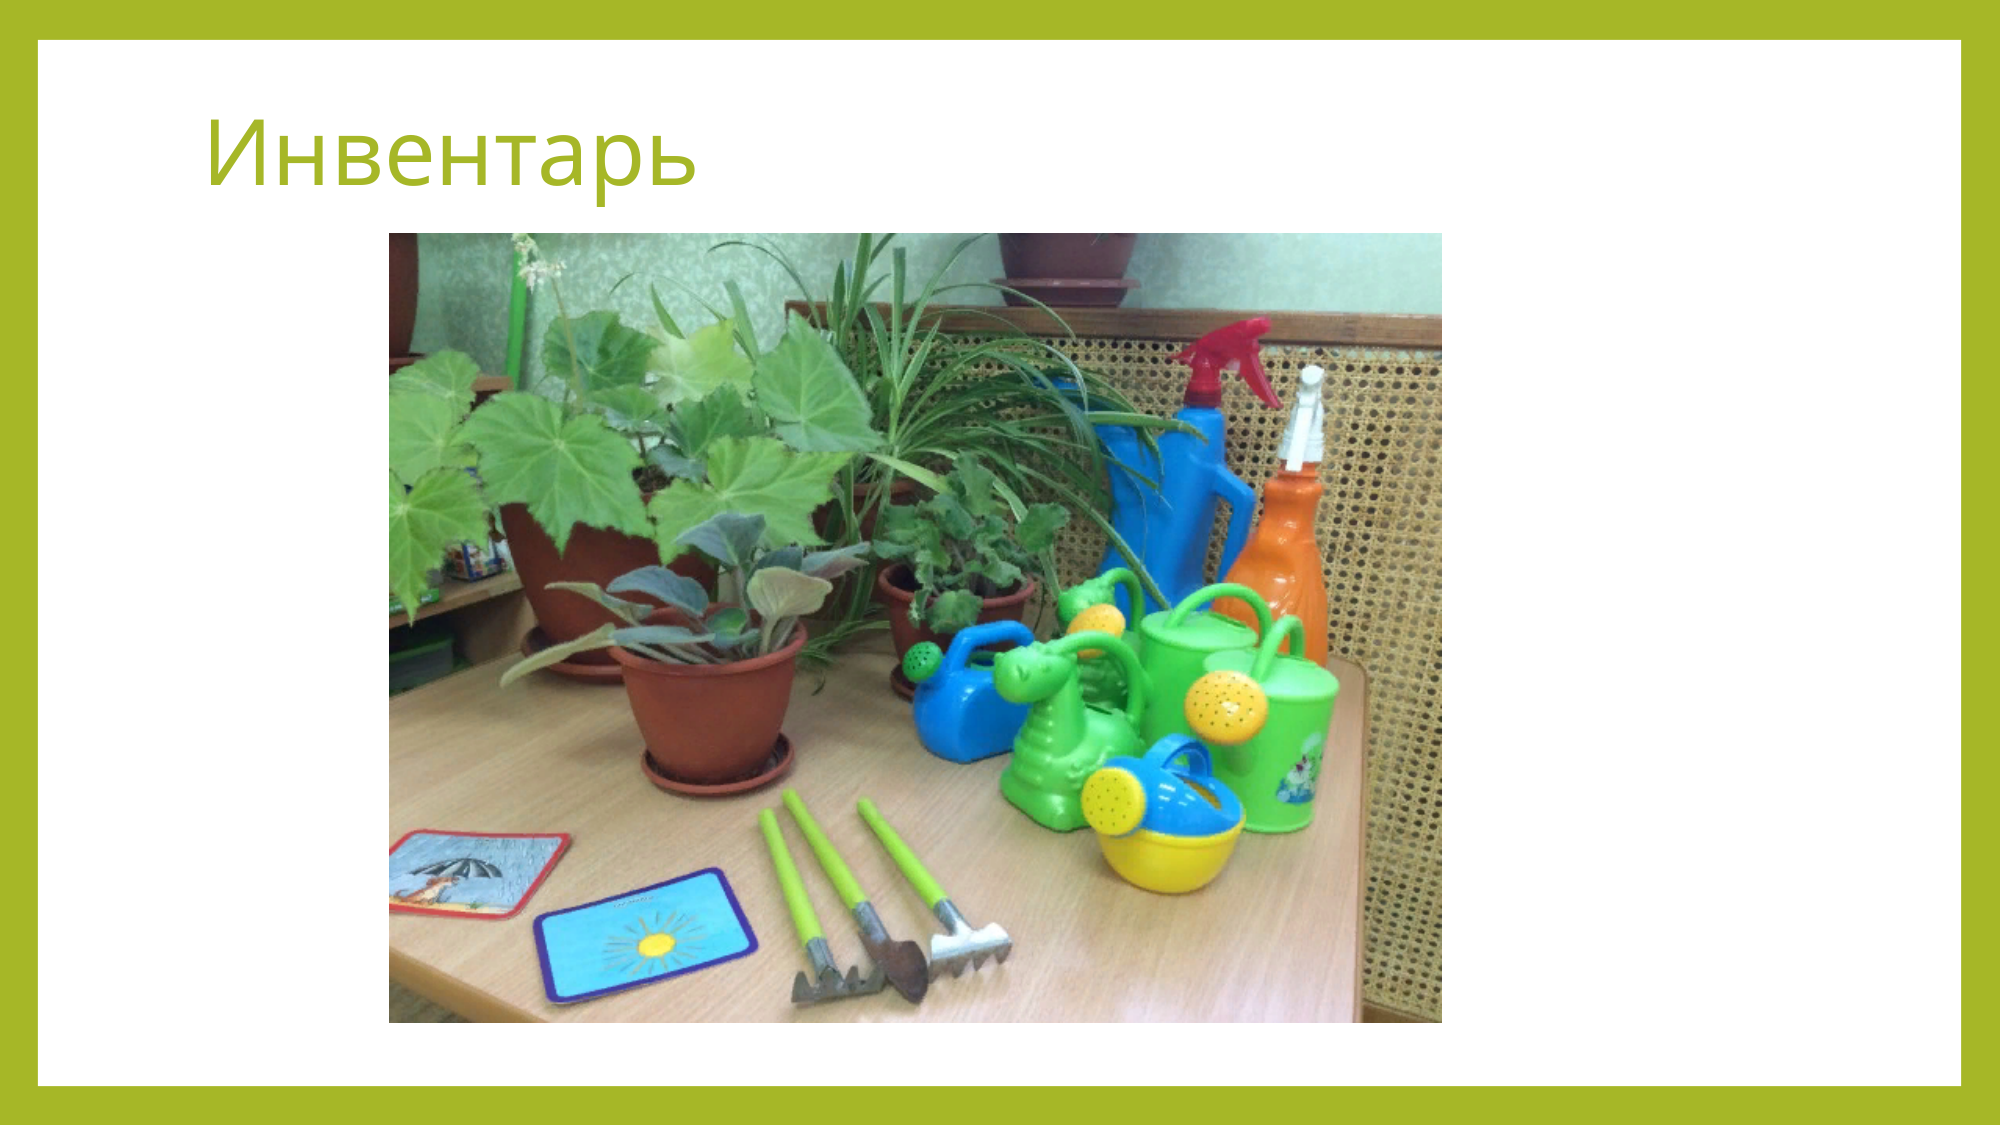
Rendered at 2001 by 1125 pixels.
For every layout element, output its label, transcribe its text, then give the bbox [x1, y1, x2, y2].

title Инвентарь [187, 99, 1808, 323]
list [389, 233, 1442, 1024]
